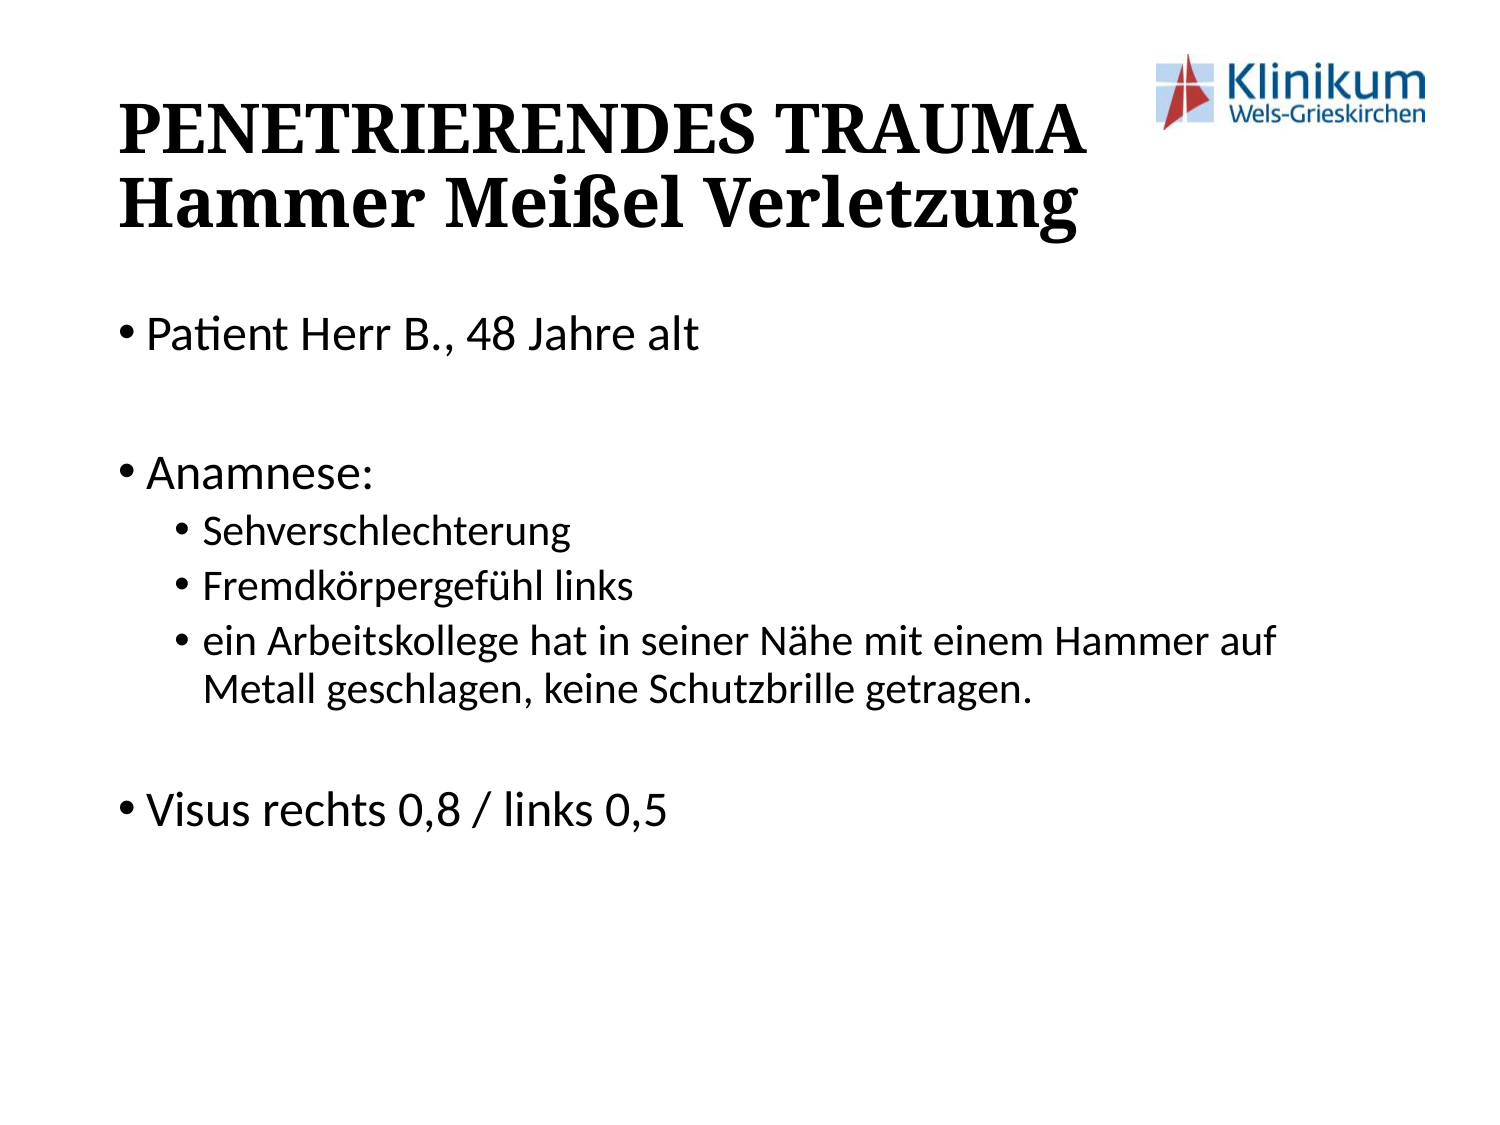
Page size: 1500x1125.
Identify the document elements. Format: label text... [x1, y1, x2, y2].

list Patient Herr B., 48 Jahre alt Anamnese: Sehverschlechterung Fremdkörpergefühl links ein Arbeitskollege hat in seiner Nähe mit einem Hammer auf Metall geschlagen, keine Schutzbrille getragen. Visus rechts 0,8 / links 0,5 [103, 299, 1397, 1014]
picture [1156, 54, 1425, 130]
title PENETRIERENDES TRAUMA Hammer Meißel Verletzung [103, 59, 1397, 278]
